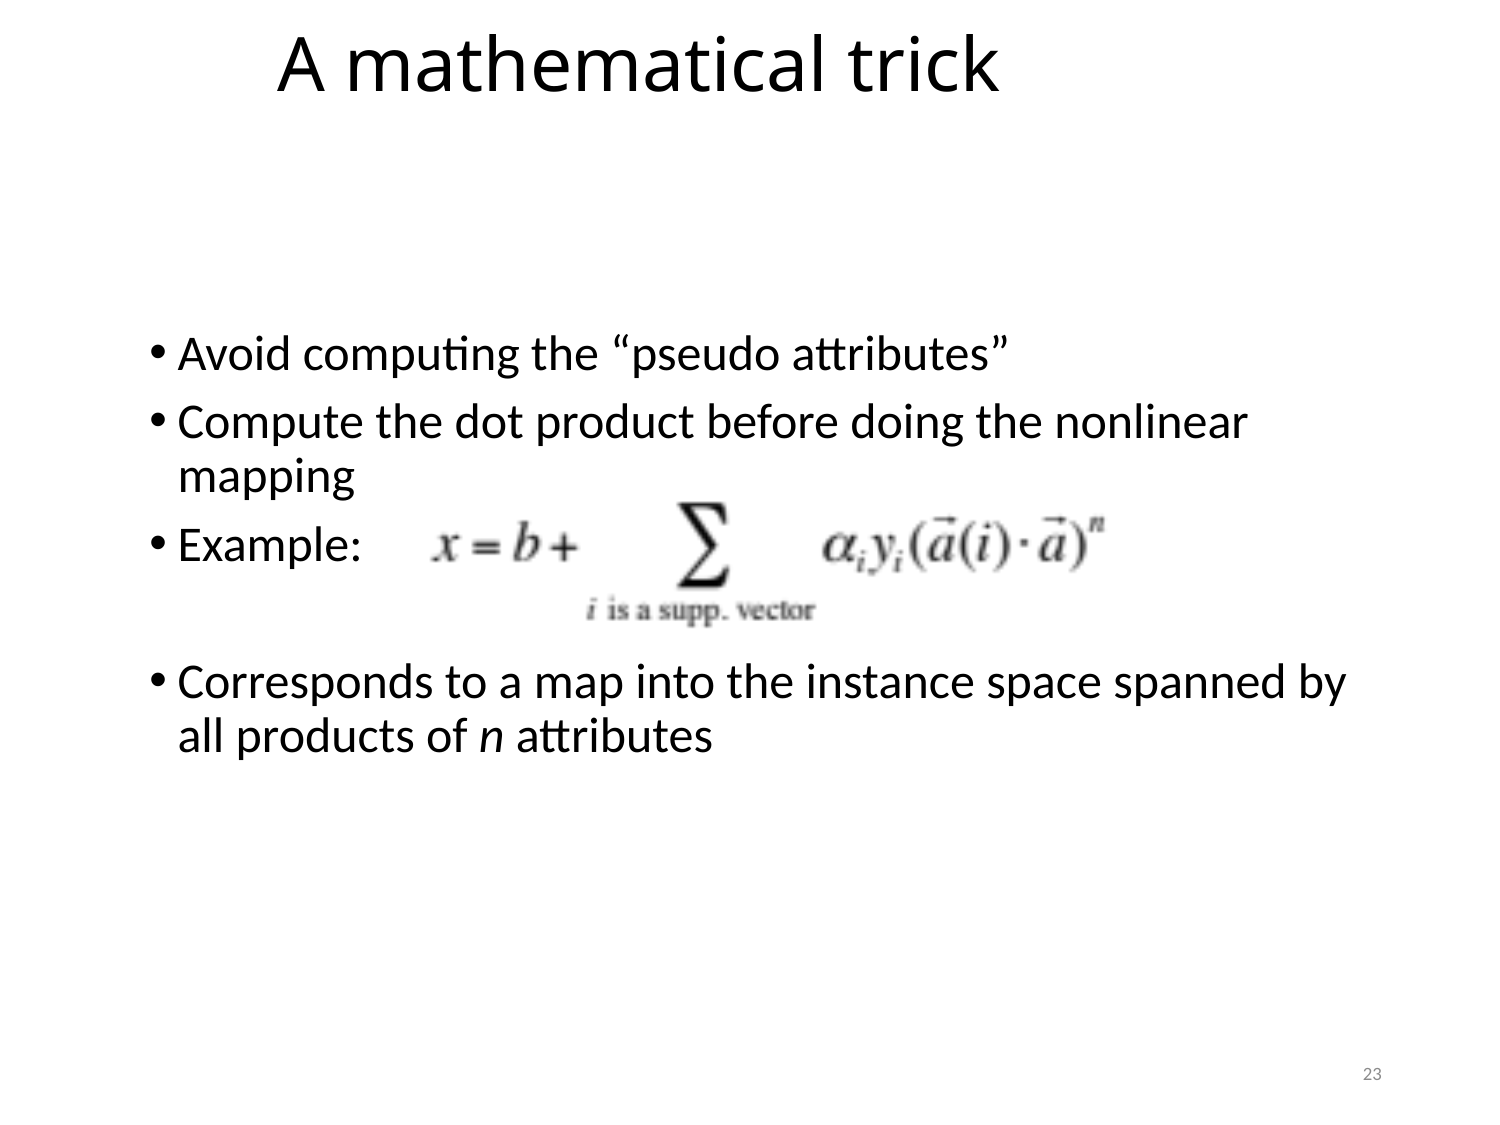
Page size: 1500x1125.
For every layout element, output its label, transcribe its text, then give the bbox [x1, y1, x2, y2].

slide_number 23 [1059, 1042, 1397, 1103]
title A mathematical trick [262, 0, 1500, 148]
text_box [425, 493, 1112, 637]
list Avoid computing the “pseudo attributes” Compute the dot product before doing the nonlinear mapping Example: Corresponds to a map into the instance space spanned by all products of n attributes [134, 319, 1372, 972]
